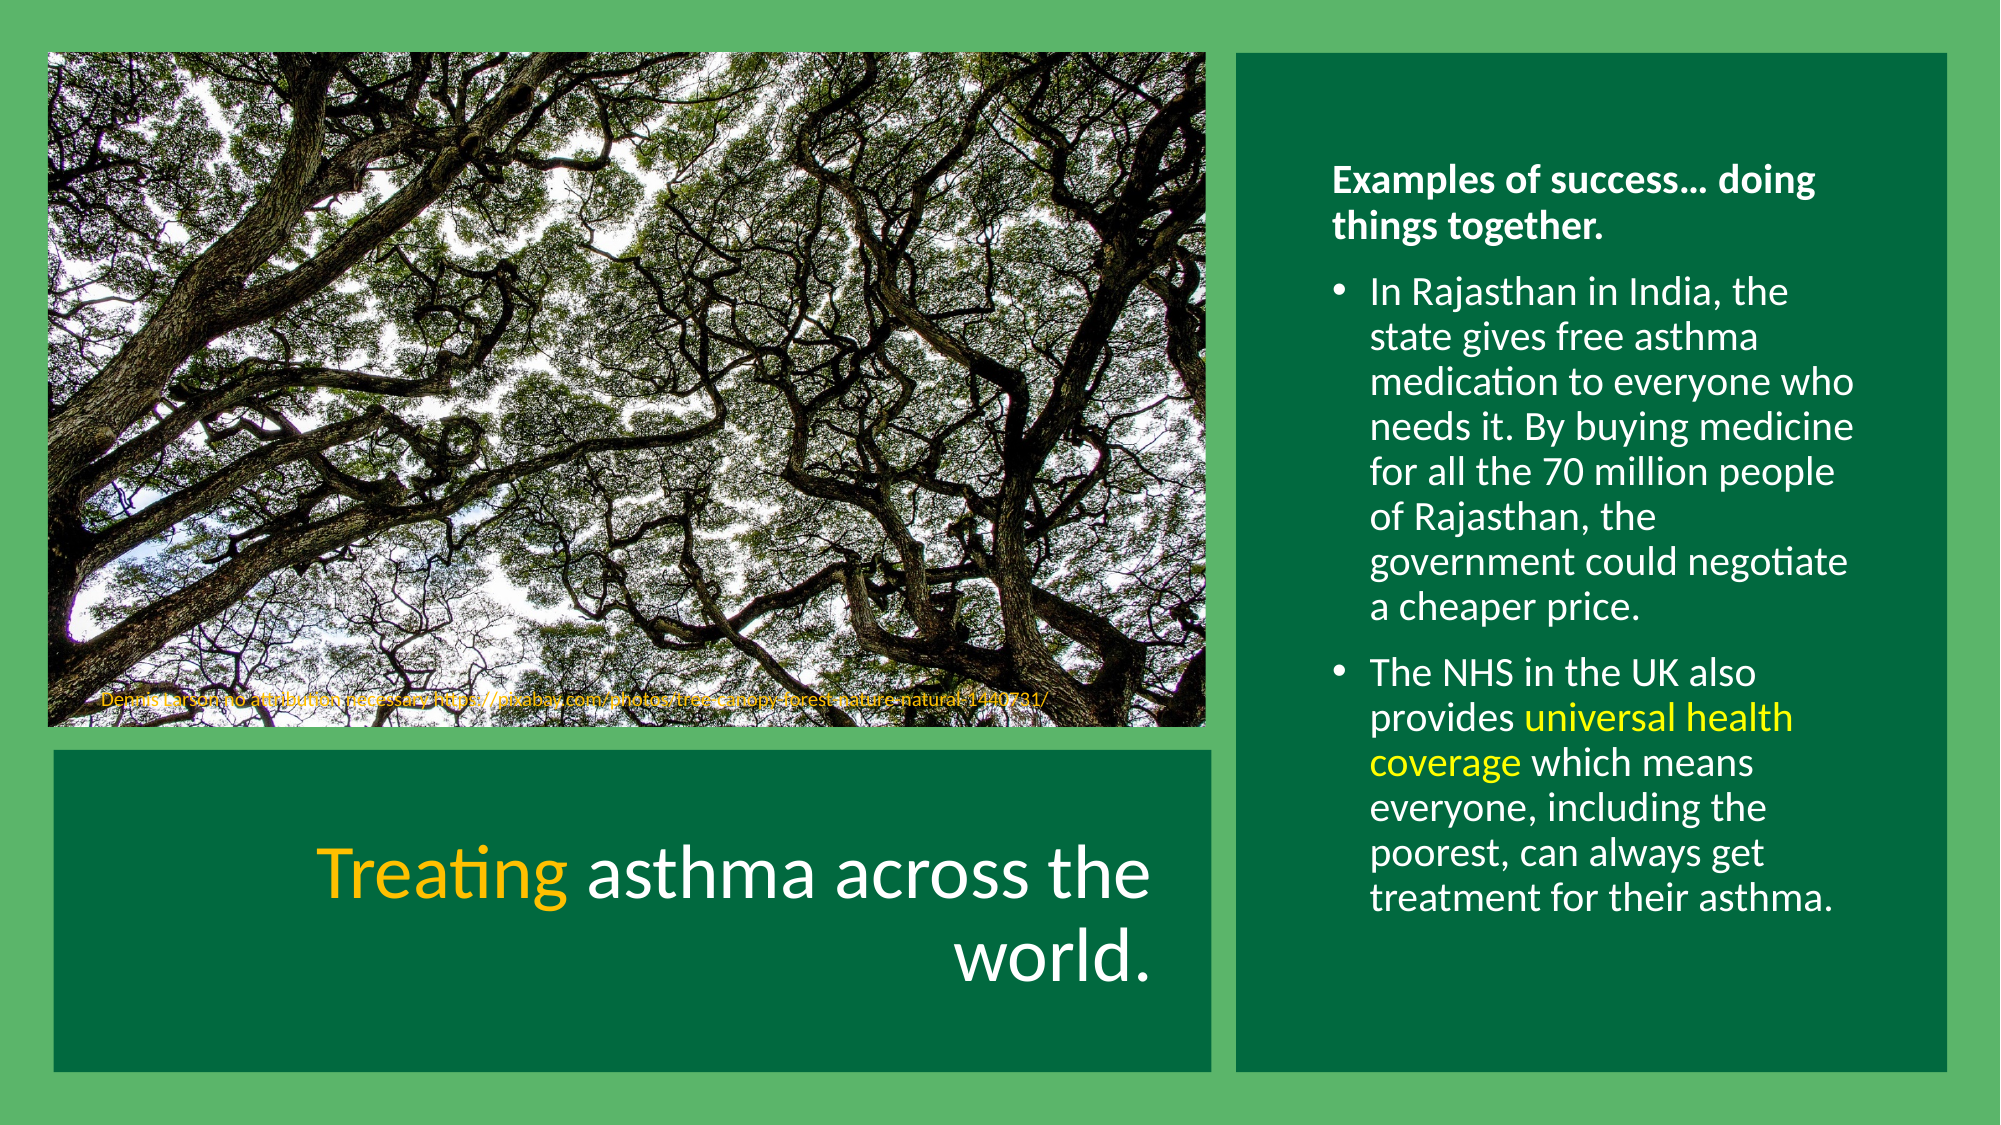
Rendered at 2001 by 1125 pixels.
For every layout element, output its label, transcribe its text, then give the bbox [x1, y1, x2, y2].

text_box [53, 749, 1212, 1073]
list Examples of success… doing things together. In Rajasthan in India, the state gives free asthma medication to everyone who needs it. By buying medicine for all the 70 million people of Rajasthan, the government could negotiate a cheaper price. The NHS in the UK also provides universal health coverage which means everyone, including the poorest, can always get treatment for their asthma. [1317, 150, 1879, 947]
picture [47, 52, 1206, 727]
title Treating asthma across the world. [85, 782, 1168, 1049]
text_box [1236, 52, 1948, 1073]
